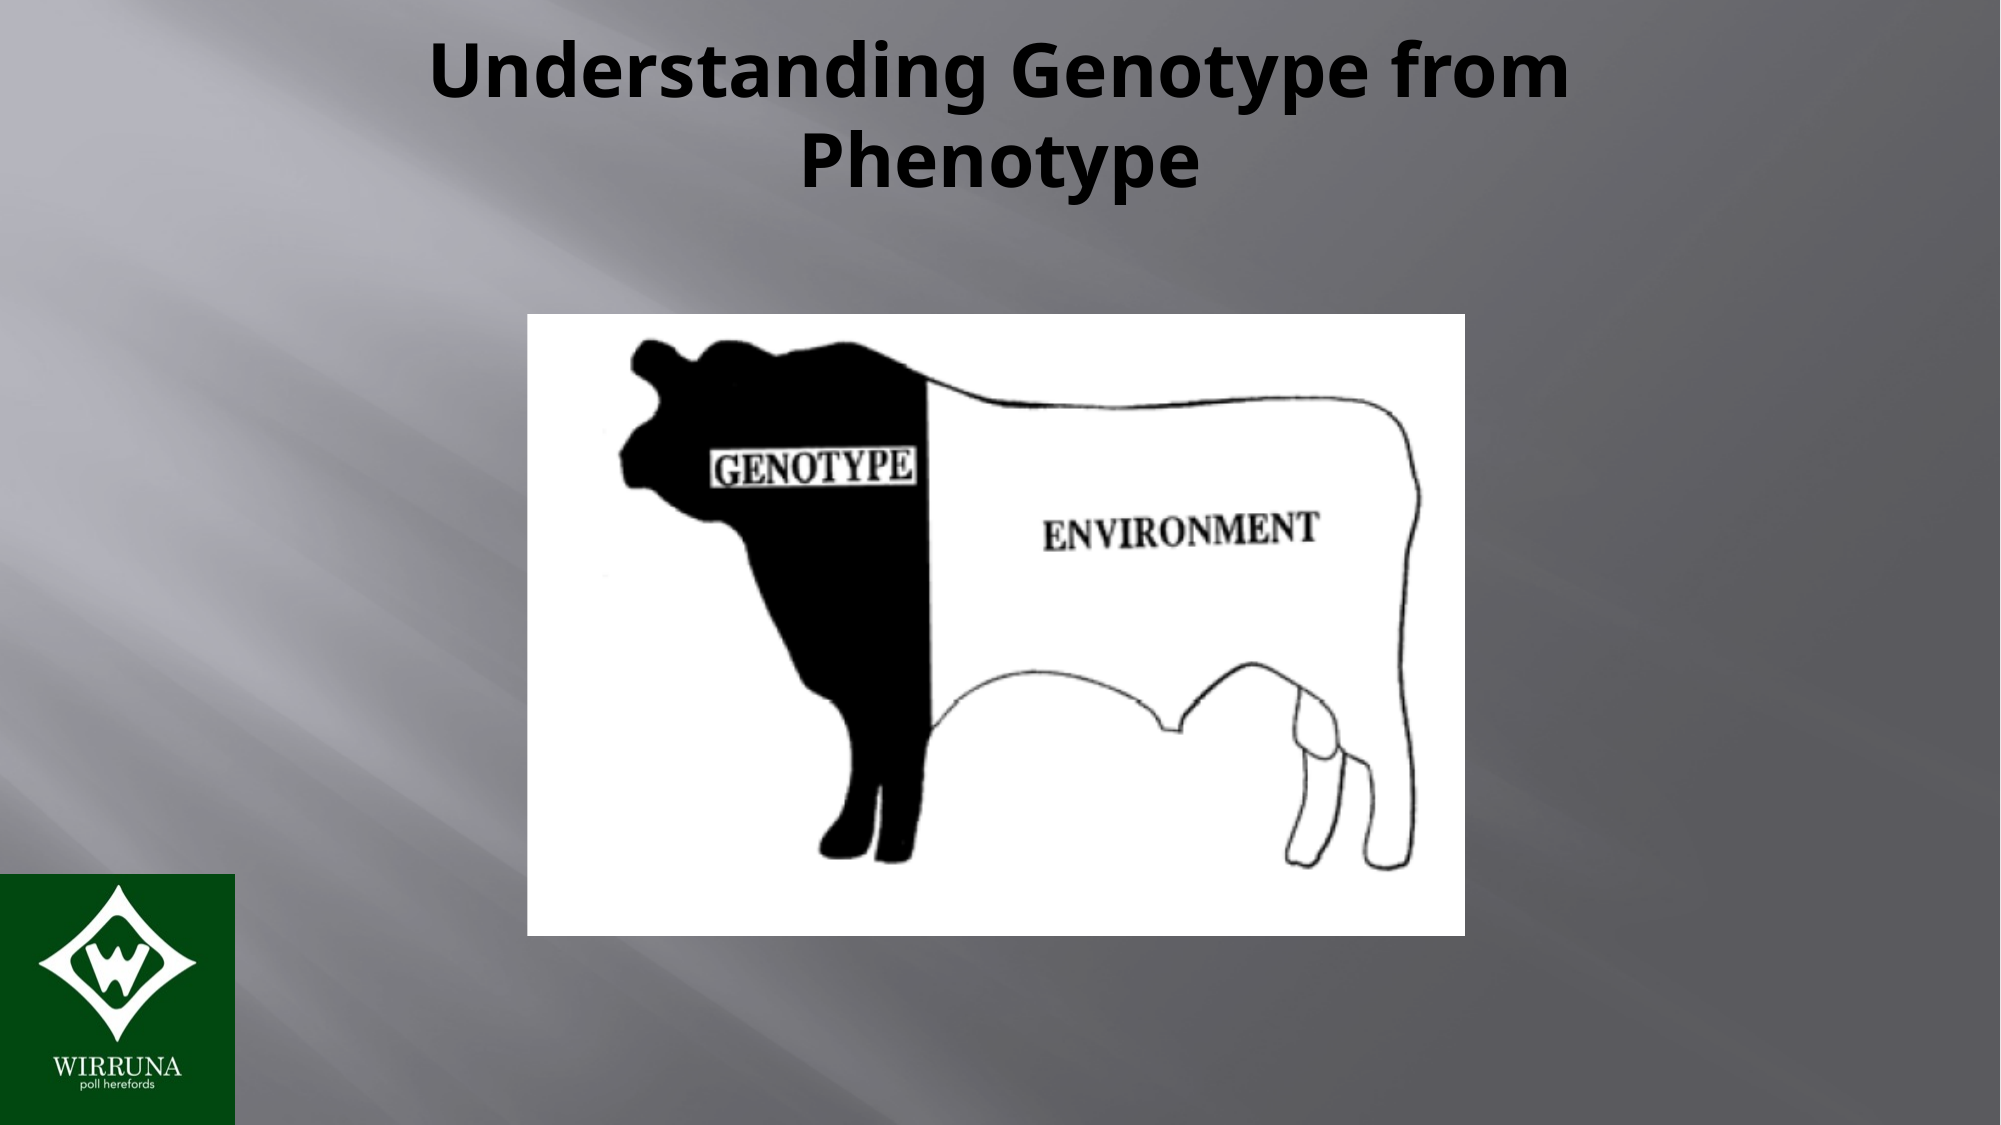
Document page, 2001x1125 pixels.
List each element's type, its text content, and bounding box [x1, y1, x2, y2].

title Understanding Genotype from Phenotype [249, 19, 1750, 207]
picture [527, 314, 1466, 936]
text_box [390, 843, 1666, 1085]
picture [0, 874, 235, 1125]
